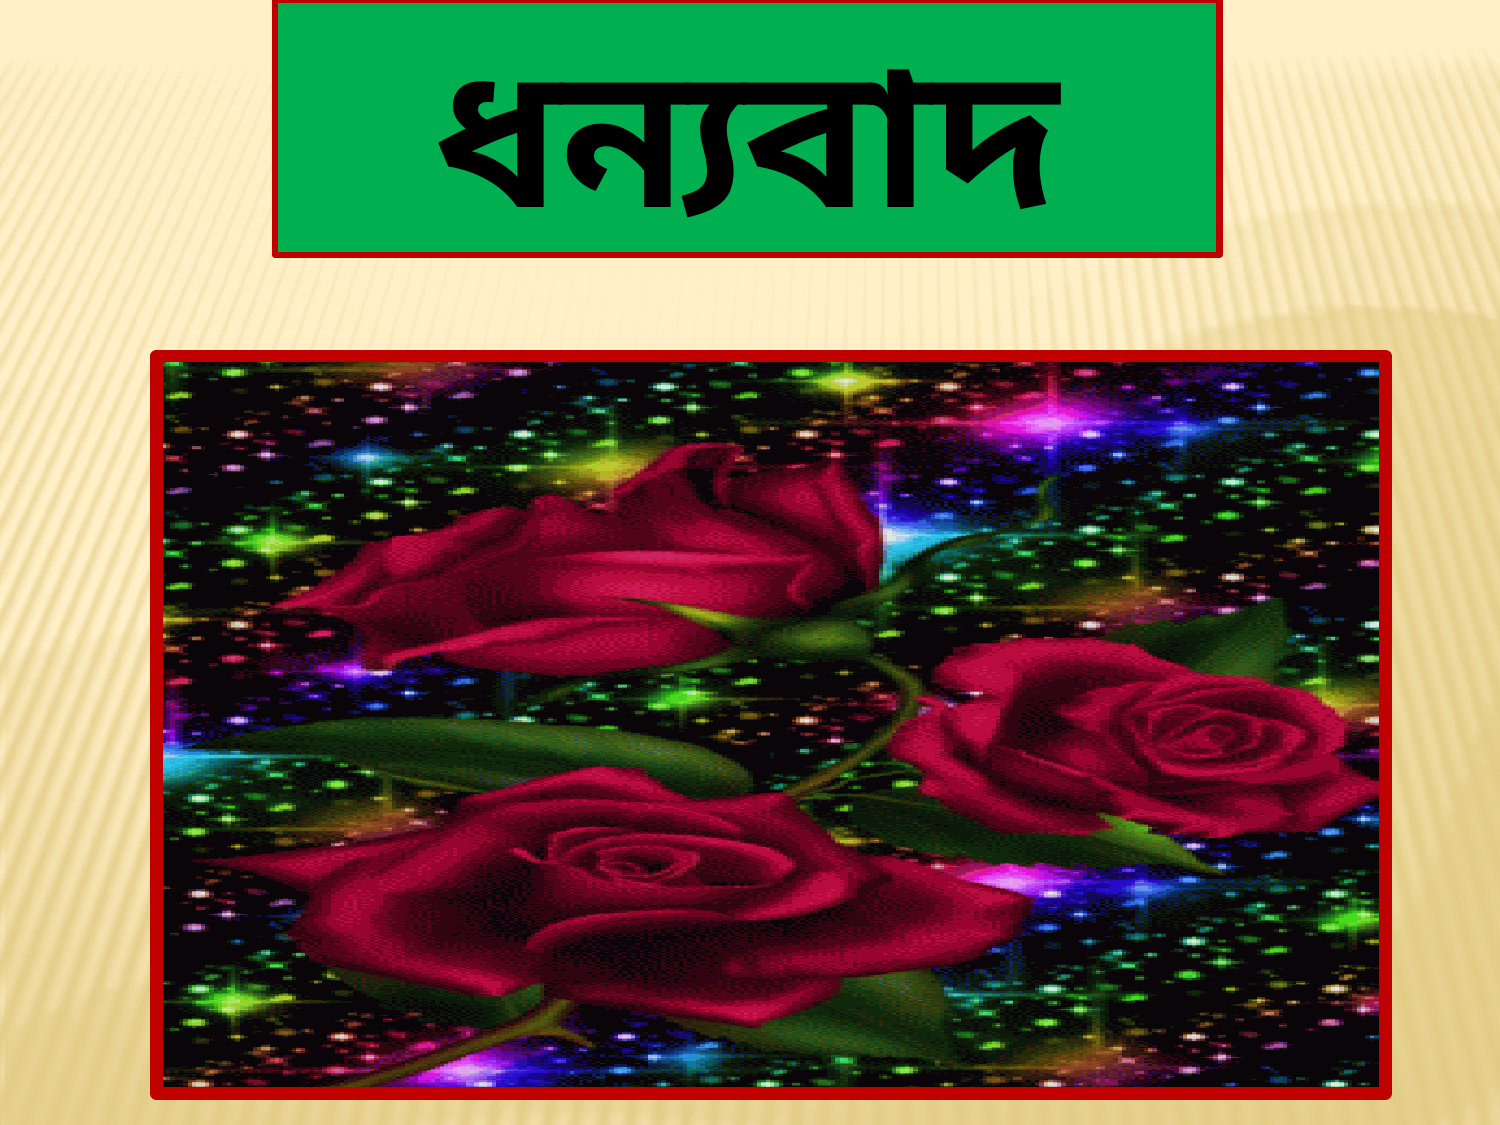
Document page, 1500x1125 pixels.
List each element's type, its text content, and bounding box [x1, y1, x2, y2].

text_box ধন্যবাদ [274, 0, 1220, 255]
picture [162, 362, 1380, 1088]
